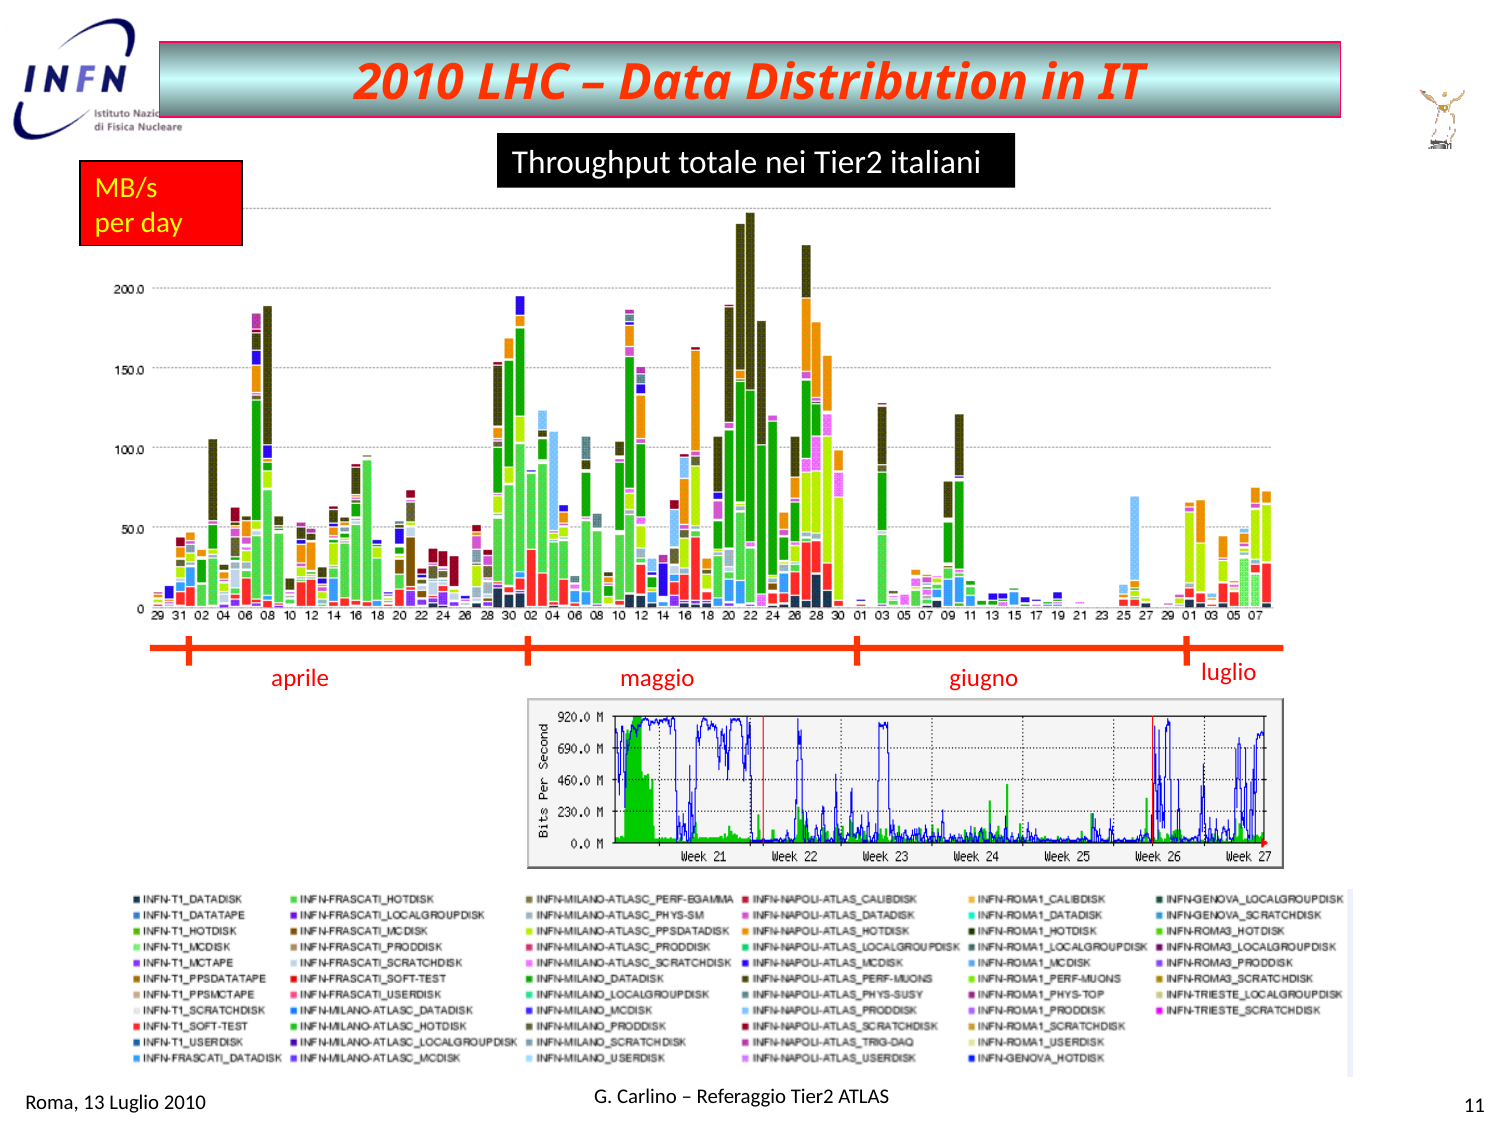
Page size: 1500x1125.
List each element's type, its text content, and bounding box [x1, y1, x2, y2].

text_box 2010 LHC – Data Distribution in IT [159, 42, 1341, 117]
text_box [149, 635, 1284, 700]
text_box MB/s per day [79, 160, 243, 246]
picture [527, 697, 1284, 870]
picture [1381, 0, 1500, 149]
text_box Throughput totale nei Tier2 italiani [497, 133, 1016, 187]
picture [0, 5, 199, 155]
picture [109, 188, 1314, 621]
picture [115, 889, 1353, 1078]
